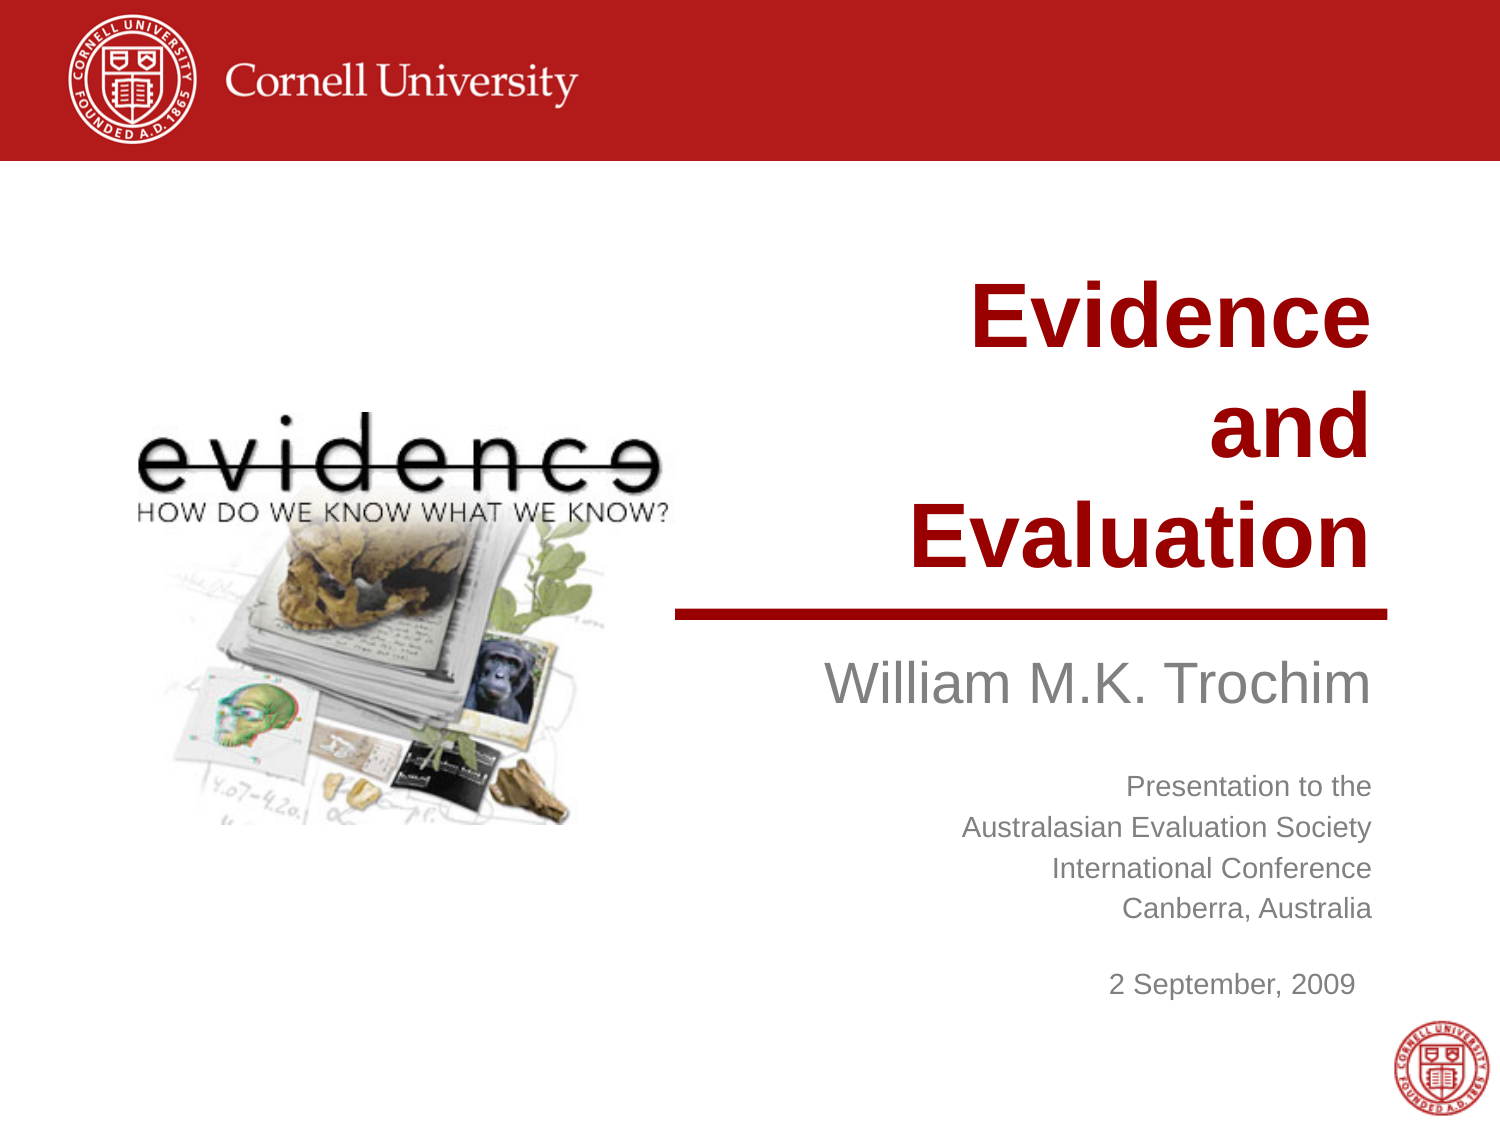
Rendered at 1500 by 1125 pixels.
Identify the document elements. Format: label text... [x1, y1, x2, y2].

picture [124, 412, 676, 826]
subtitle William M.K. Trochim Presentation to the Australasian Evaluation Society International Conference Canberra, Australia 2 September, 2009 [226, 637, 1388, 926]
picture [1390, 1015, 1494, 1119]
title Evidence and Evaluation [112, 251, 1388, 591]
picture [0, 0, 1500, 161]
